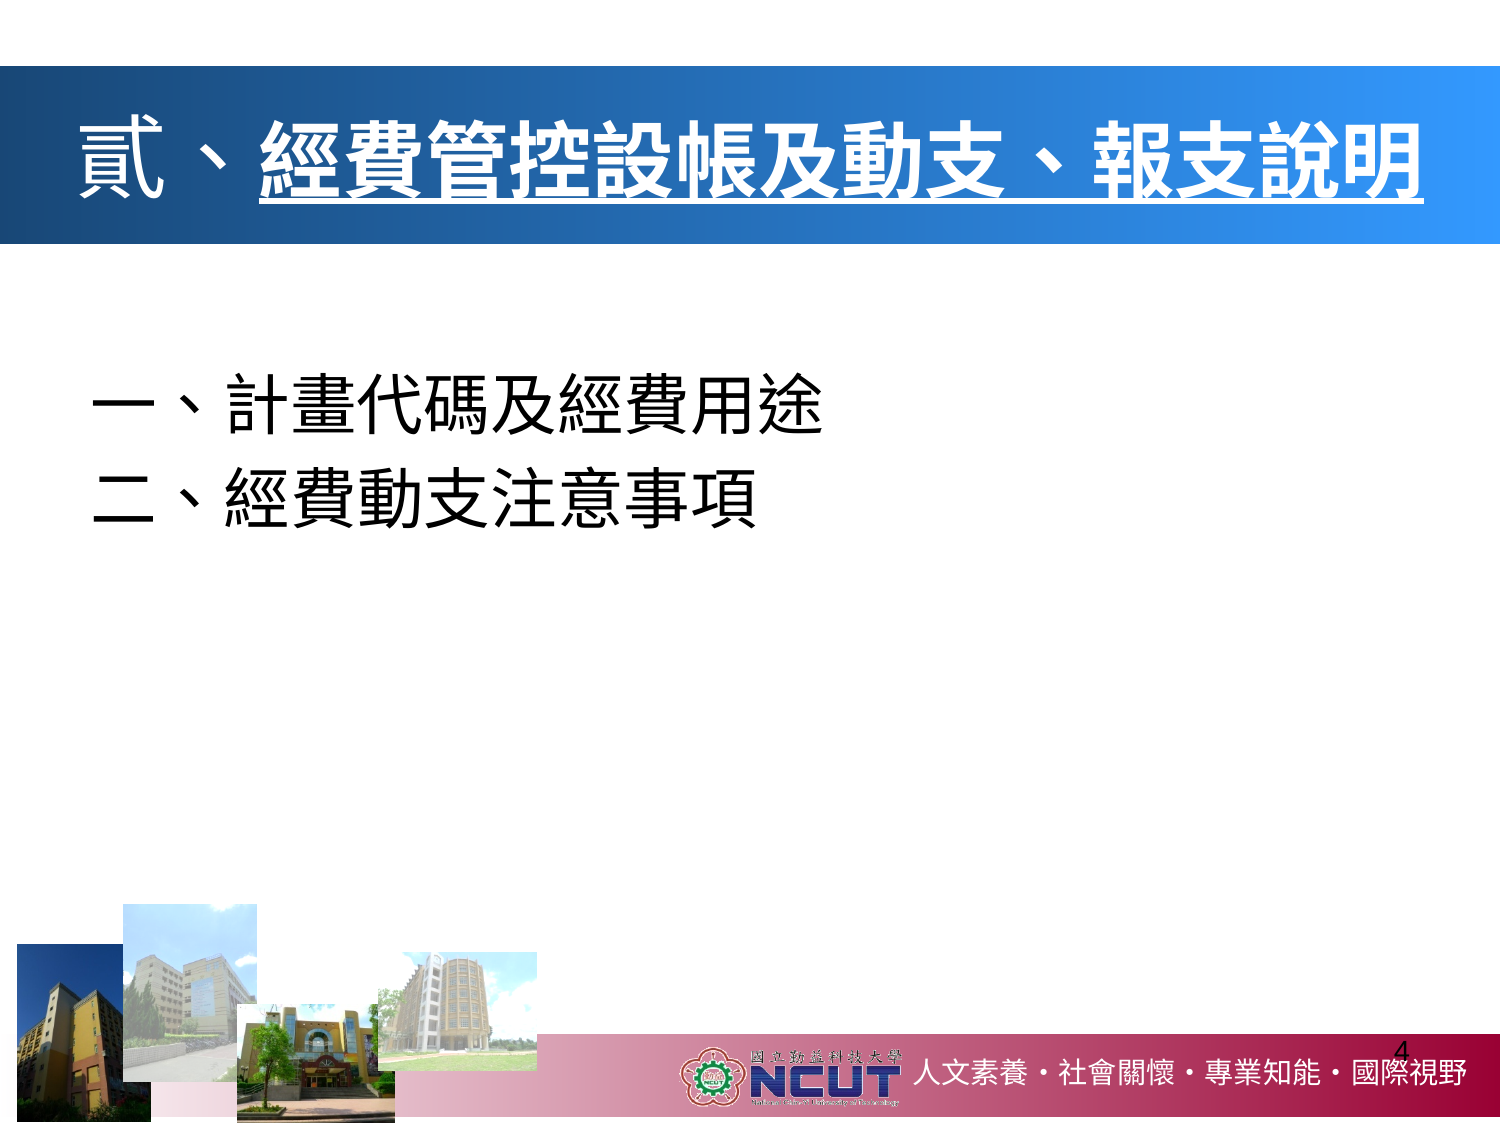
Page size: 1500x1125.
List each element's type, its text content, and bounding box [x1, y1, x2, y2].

picture [679, 1047, 902, 1109]
list 一、計畫代碼及經費用途 二、經費動支注意事項 [74, 262, 1426, 1006]
slide_number 4 [1074, 1024, 1426, 1103]
title 貳、經費管控設帳及動支、報支說明 [0, 65, 1500, 244]
picture [17, 944, 151, 1122]
picture [237, 1006, 395, 1123]
